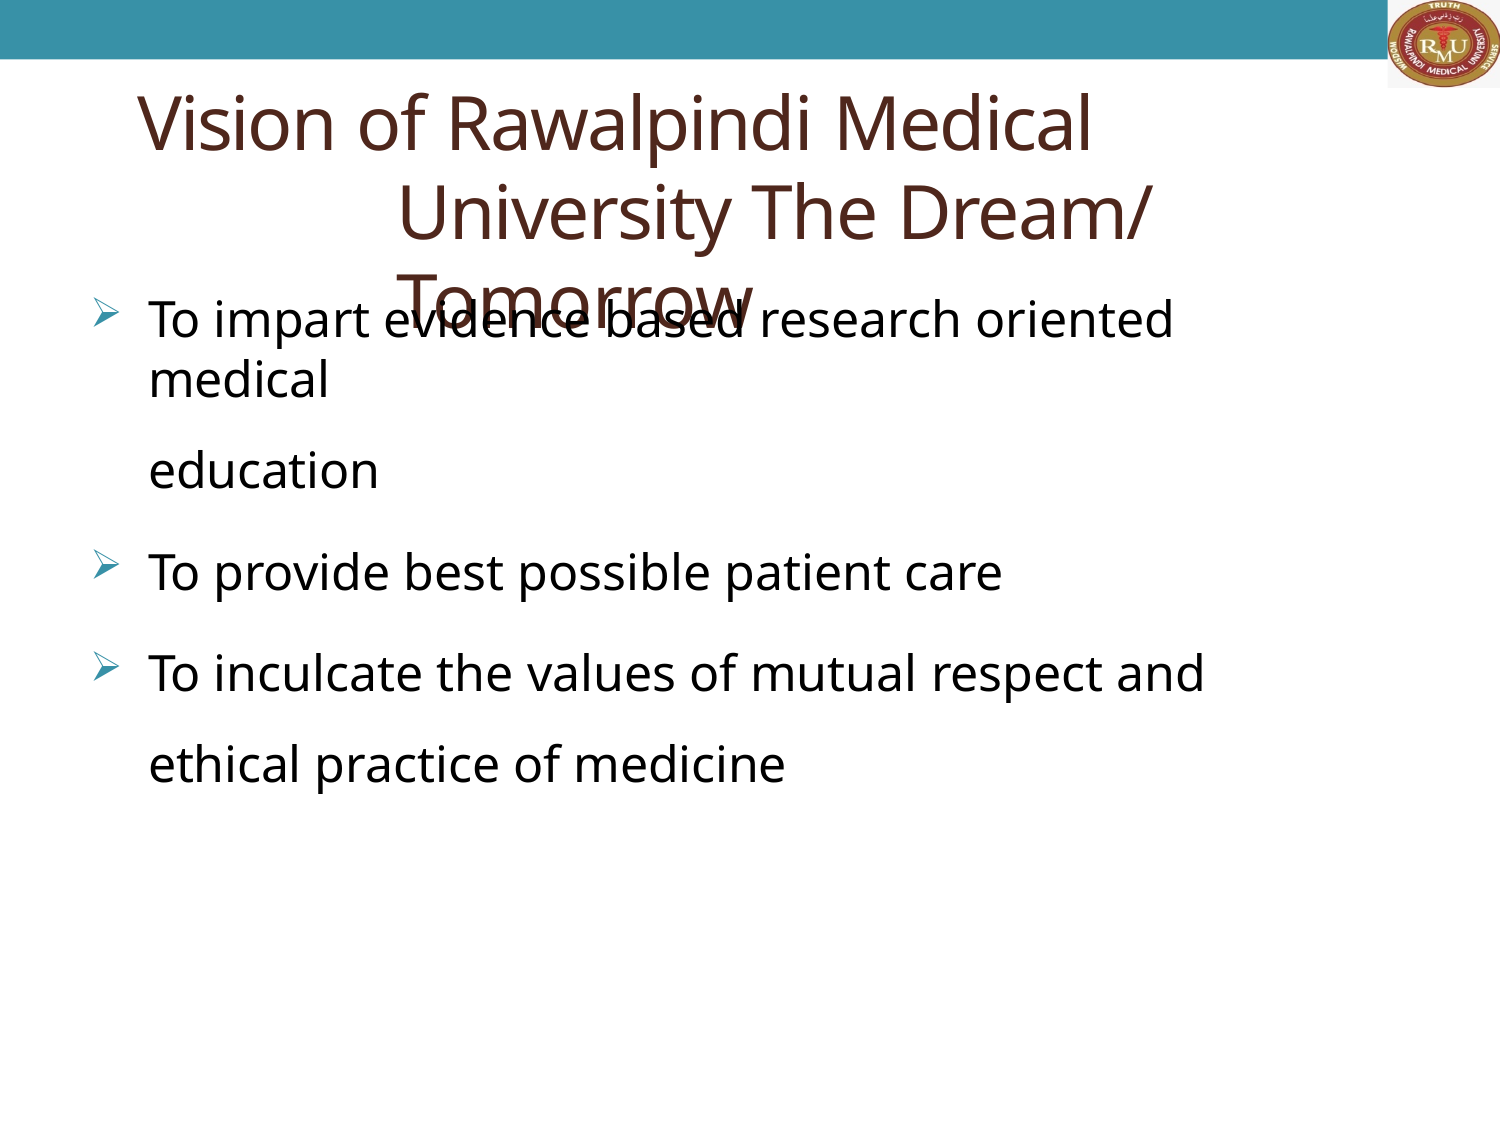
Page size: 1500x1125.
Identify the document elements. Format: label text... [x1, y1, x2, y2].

picture [1387, 0, 1500, 88]
title Vision of Rawalpindi Medical University The Dream/ Tomorrow [135, 71, 1365, 345]
text_box To impart evidence based research oriented medical education To provide best possible patient care To inculcate the values of mutual respect and ethical practice of medicine [87, 254, 1310, 793]
